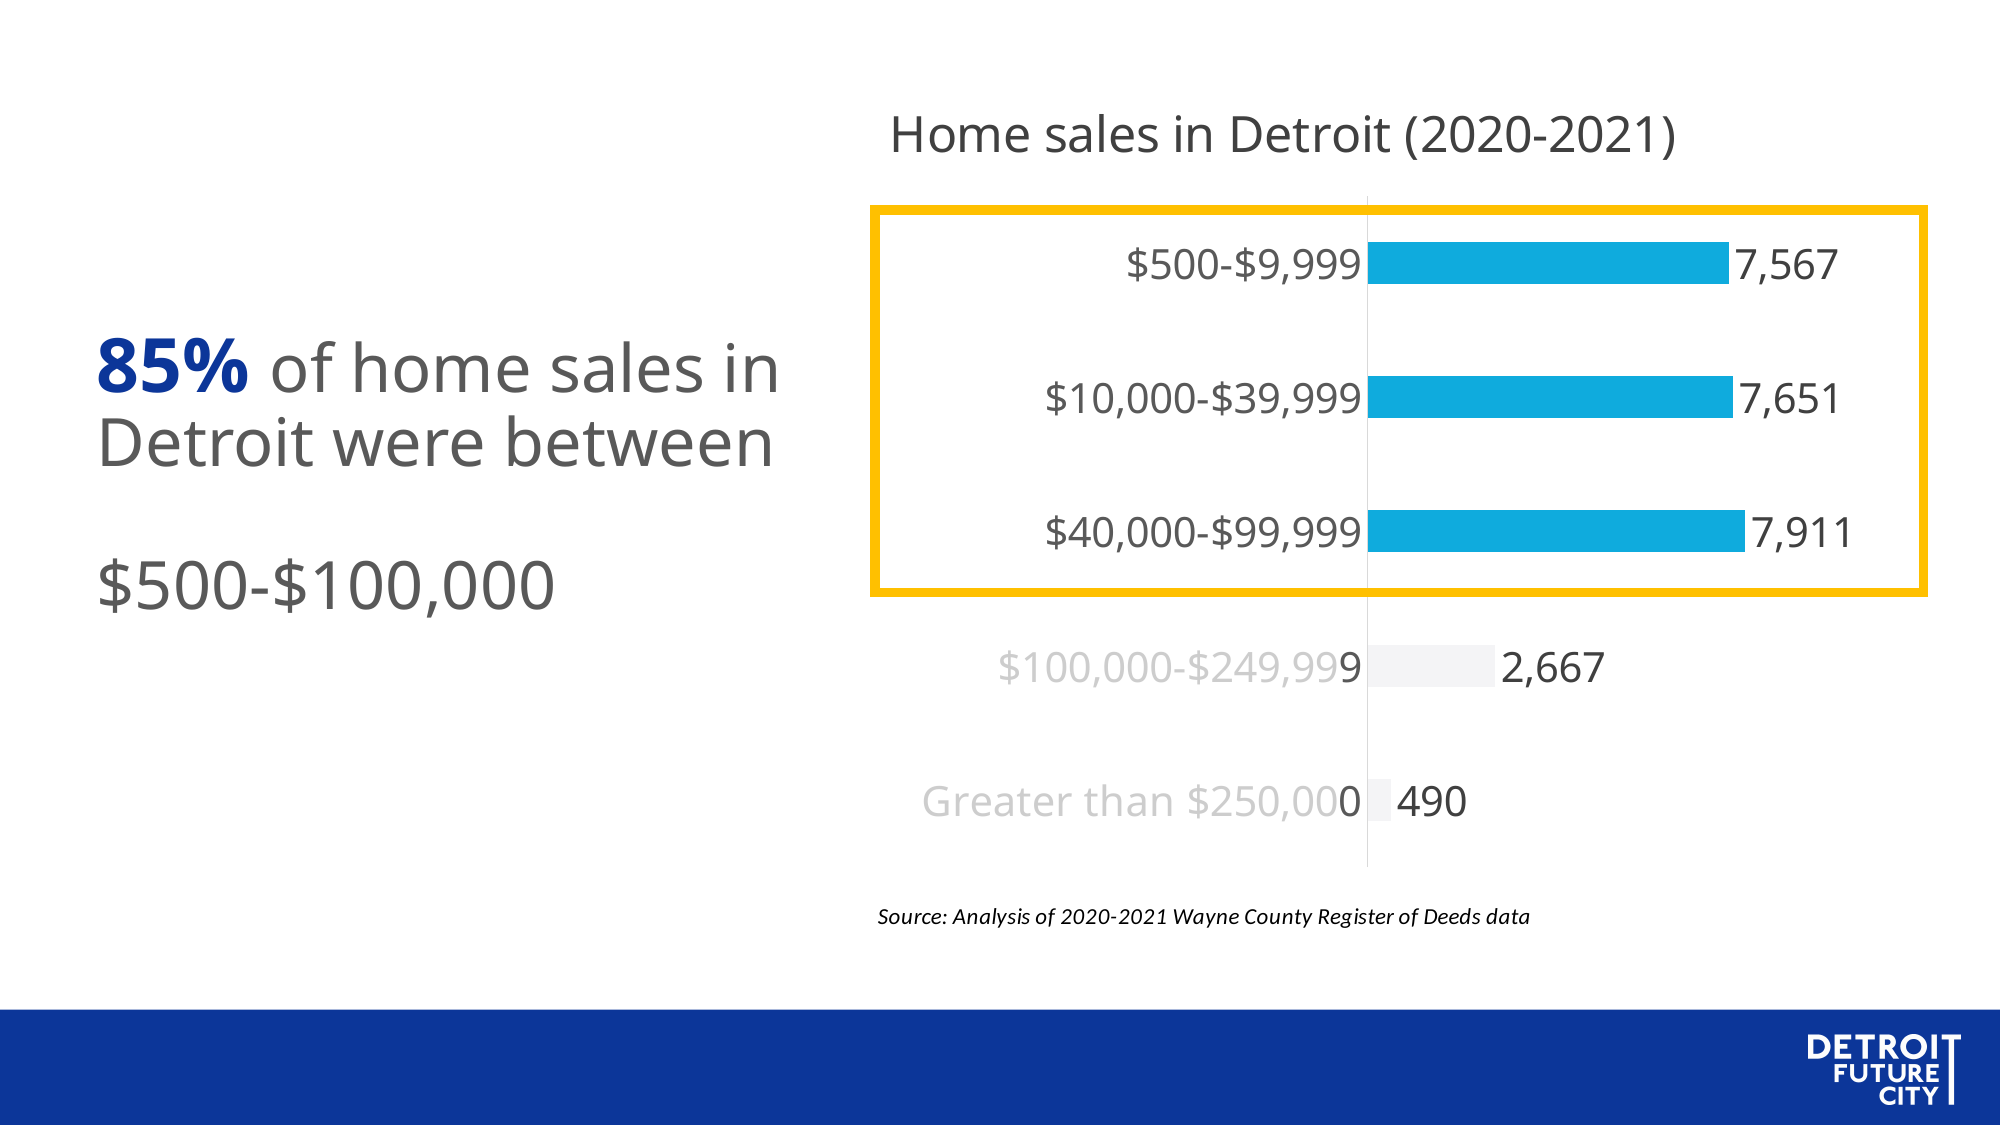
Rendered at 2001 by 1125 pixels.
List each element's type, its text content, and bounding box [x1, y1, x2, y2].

chart [853, 71, 1863, 986]
picture [1808, 1034, 1961, 1105]
title 85% of home sales in Detroit were between $500-$100,000 [81, 50, 798, 902]
text_box [1863, 209, 1925, 593]
